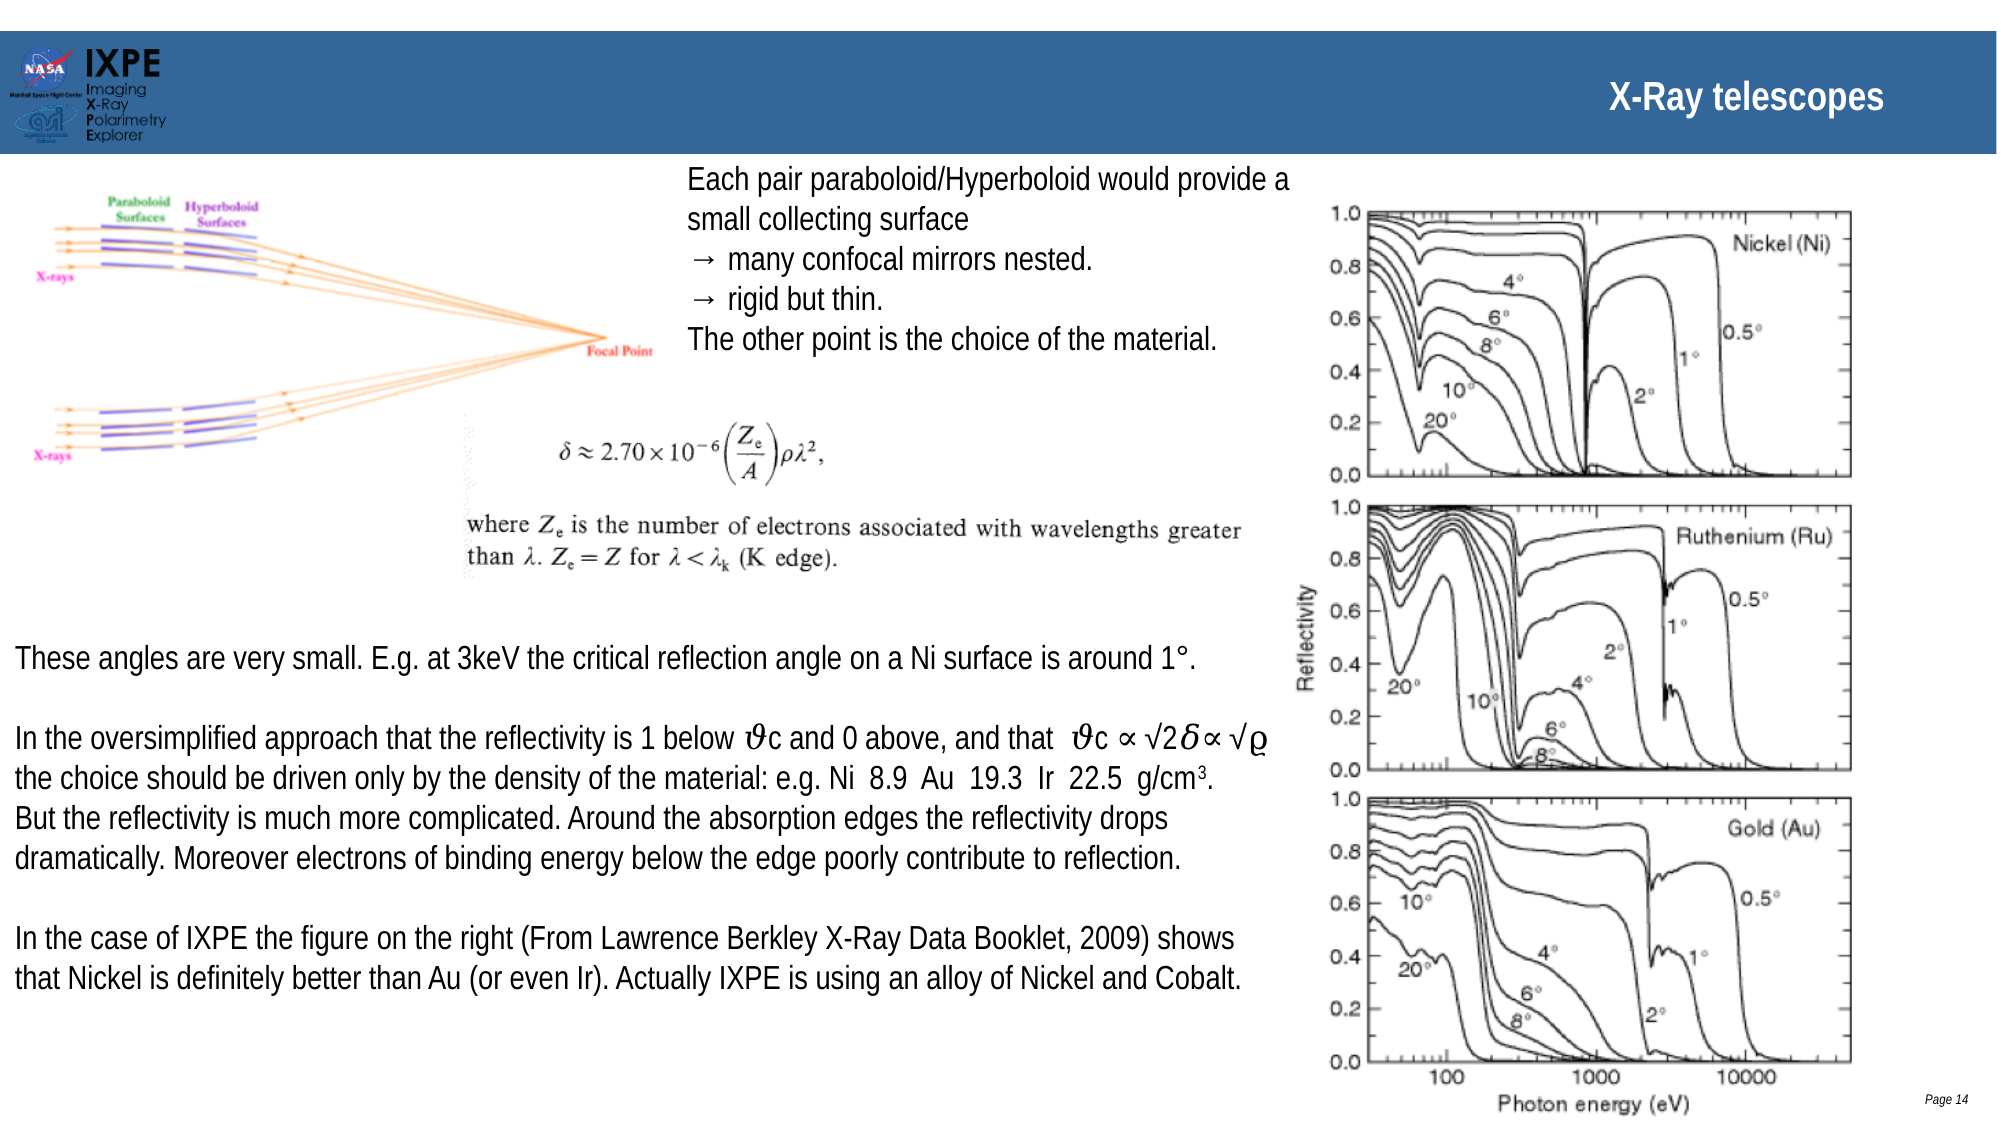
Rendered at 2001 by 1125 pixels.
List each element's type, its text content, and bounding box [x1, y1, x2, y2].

title X-Ray telescopes [233, 37, 1900, 150]
picture [10, 46, 82, 143]
text_box These angles are very small. E.g. at 3keV the critical reflection angle on a Ni surface is around 1°. In the oversimplified approach that the reflectivity is 1 below 𝜗c and 0 above, and that 𝜗c ∝ √2𝛿∝ √ϱ the choice should be driven only by the density of the material: e.g. Ni 8.9 Au 19.3 Ir 22.5 g/cm3. But the reflectivity is much more complicated. Around the absorption edges the reflectivity drops dramatically. Moreover electrons of binding energy below the edge poorly contribute to reflection. In the case of IXPE the figure on the right (From Lawrence Berkley X-Ray Data Booklet, 2009) shows that Nickel is definitely better than Au (or even Ir). Actually IXPE is using an alloy of Nickel and Cobalt. [0, 589, 1247, 1044]
text_box Each pair paraboloid/Hyperboloid would provide a small collecting surface → many confocal mirrors nested. → rigid but thin. The other point is the choice of the material. [672, 149, 1318, 365]
picture [84, 44, 166, 145]
picture [14, 184, 1919, 1125]
